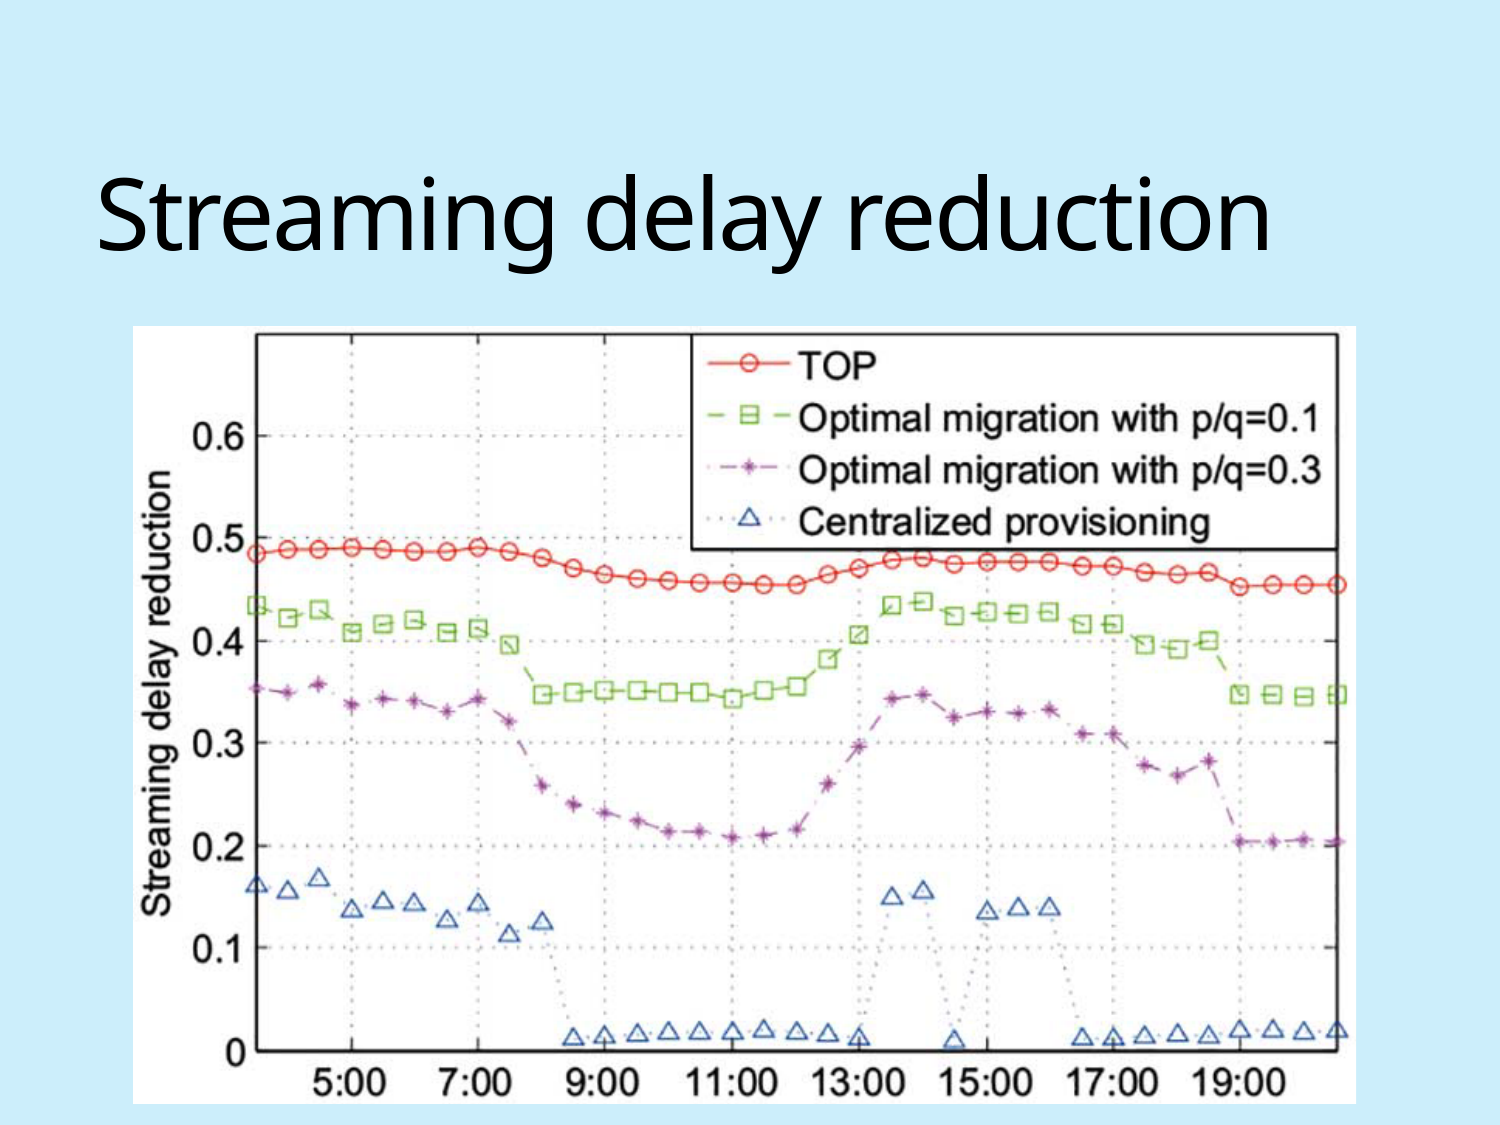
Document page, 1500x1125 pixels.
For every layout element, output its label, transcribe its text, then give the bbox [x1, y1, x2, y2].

picture [132, 326, 1357, 1104]
title Streaming delay reduction [80, 81, 1407, 354]
